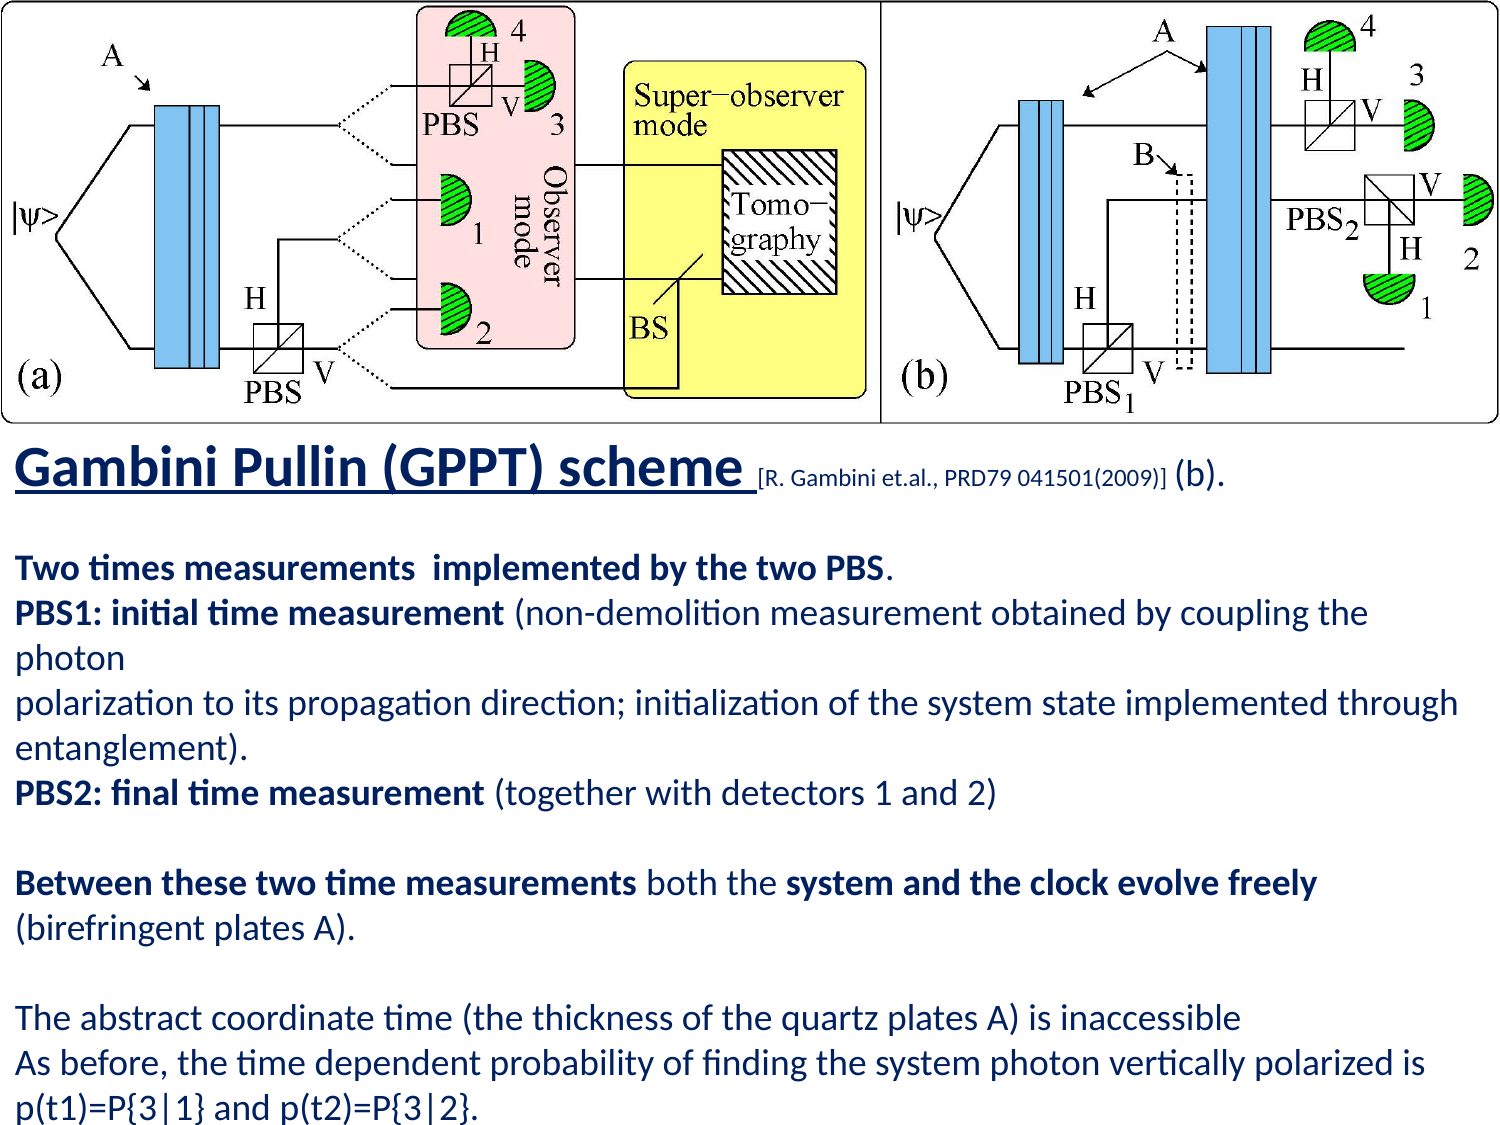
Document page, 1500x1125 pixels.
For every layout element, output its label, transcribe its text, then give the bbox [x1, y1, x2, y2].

text_box Gambini Pullin (GPPT) scheme [R. Gambini et.al., PRD79 041501(2009)] (b). Two times measurements implemented by the two PBS. PBS1: initial time measurement (non-demolition measurement obtained by coupling the photon polarization to its propagation direction; initialization of the system state implemented through entanglement). PBS2: final time measurement (together with detectors 1 and 2) Between these two time measurements both the system and the clock evolve freely (birefringent plates A). The abstract coordinate time (the thickness of the quartz plates A) is inaccessible As before, the time dependent probability of finding the system photon vertically polarized is p(t1)=P{3|1} and p(t2)=P{3|2}. [0, 431, 1500, 1125]
picture [0, 0, 1500, 424]
